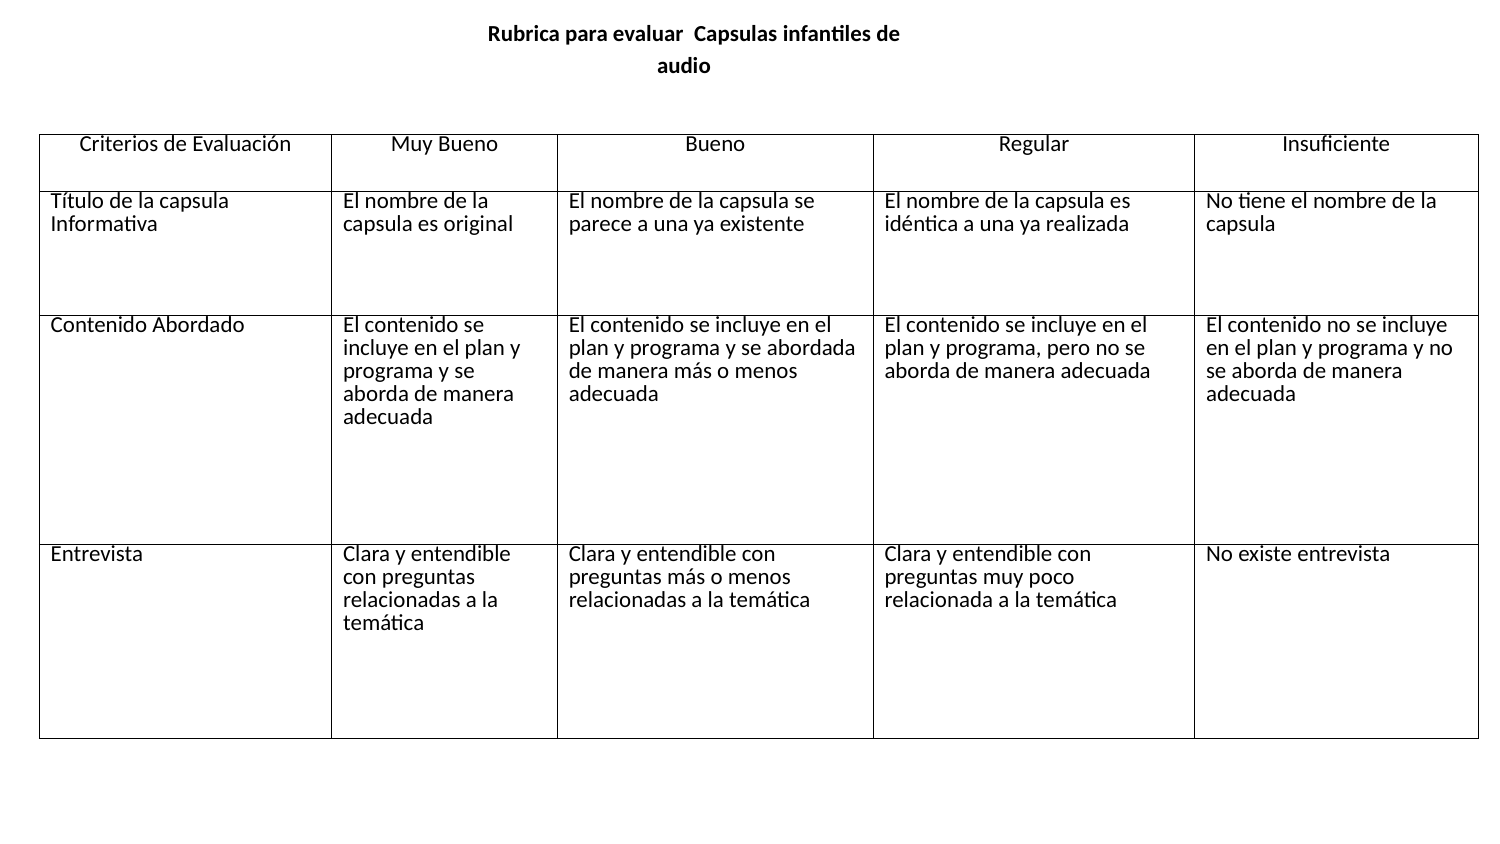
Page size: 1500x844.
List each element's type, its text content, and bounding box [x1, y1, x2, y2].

table_header Muy Bueno [332, 135, 557, 191]
table_cell Contenido Abordado [40, 316, 331, 544]
table_cell El contenido no se incluye en el plan y programa y no se aborda de manera adecuada [1195, 316, 1478, 544]
table_cell El contenido se incluye en el plan y programa y se aborda de manera adecuada [332, 316, 557, 544]
table_cell Entrevista [40, 545, 331, 738]
table_cell El nombre de la capsula se parece a una ya existente [558, 192, 873, 315]
table_cell El contenido se incluye en el plan y programa y se abordada de manera más o menos adecuada [558, 316, 873, 544]
table_header Insuficiente [1195, 135, 1478, 191]
table_cell El nombre de la capsula es original [332, 192, 557, 315]
table_cell El nombre de la capsula es idéntica a una ya realizada [874, 192, 1194, 315]
table_cell Clara y entendible con preguntas más o menos relacionadas a la temática [558, 545, 873, 738]
table_cell Clara y entendible con preguntas muy poco relacionada a la temática [874, 545, 1194, 738]
table_header Bueno [558, 135, 873, 191]
table_header Regular [874, 135, 1194, 191]
table_cell No tiene el nombre de la capsula [1195, 192, 1478, 315]
table_cell Título de la capsula Informativa [40, 192, 331, 315]
table_header Criterios de Evaluación [40, 135, 331, 191]
table_cell El contenido se incluye en el plan y programa, pero no se aborda de manera adecuada [874, 316, 1194, 544]
table_cell Clara y entendible con preguntas relacionadas a la temática [332, 545, 557, 738]
table_cell No existe entrevista [1195, 545, 1478, 738]
text_box Rubrica para evaluar Capsulas infantiles de audio [448, 0, 941, 93]
